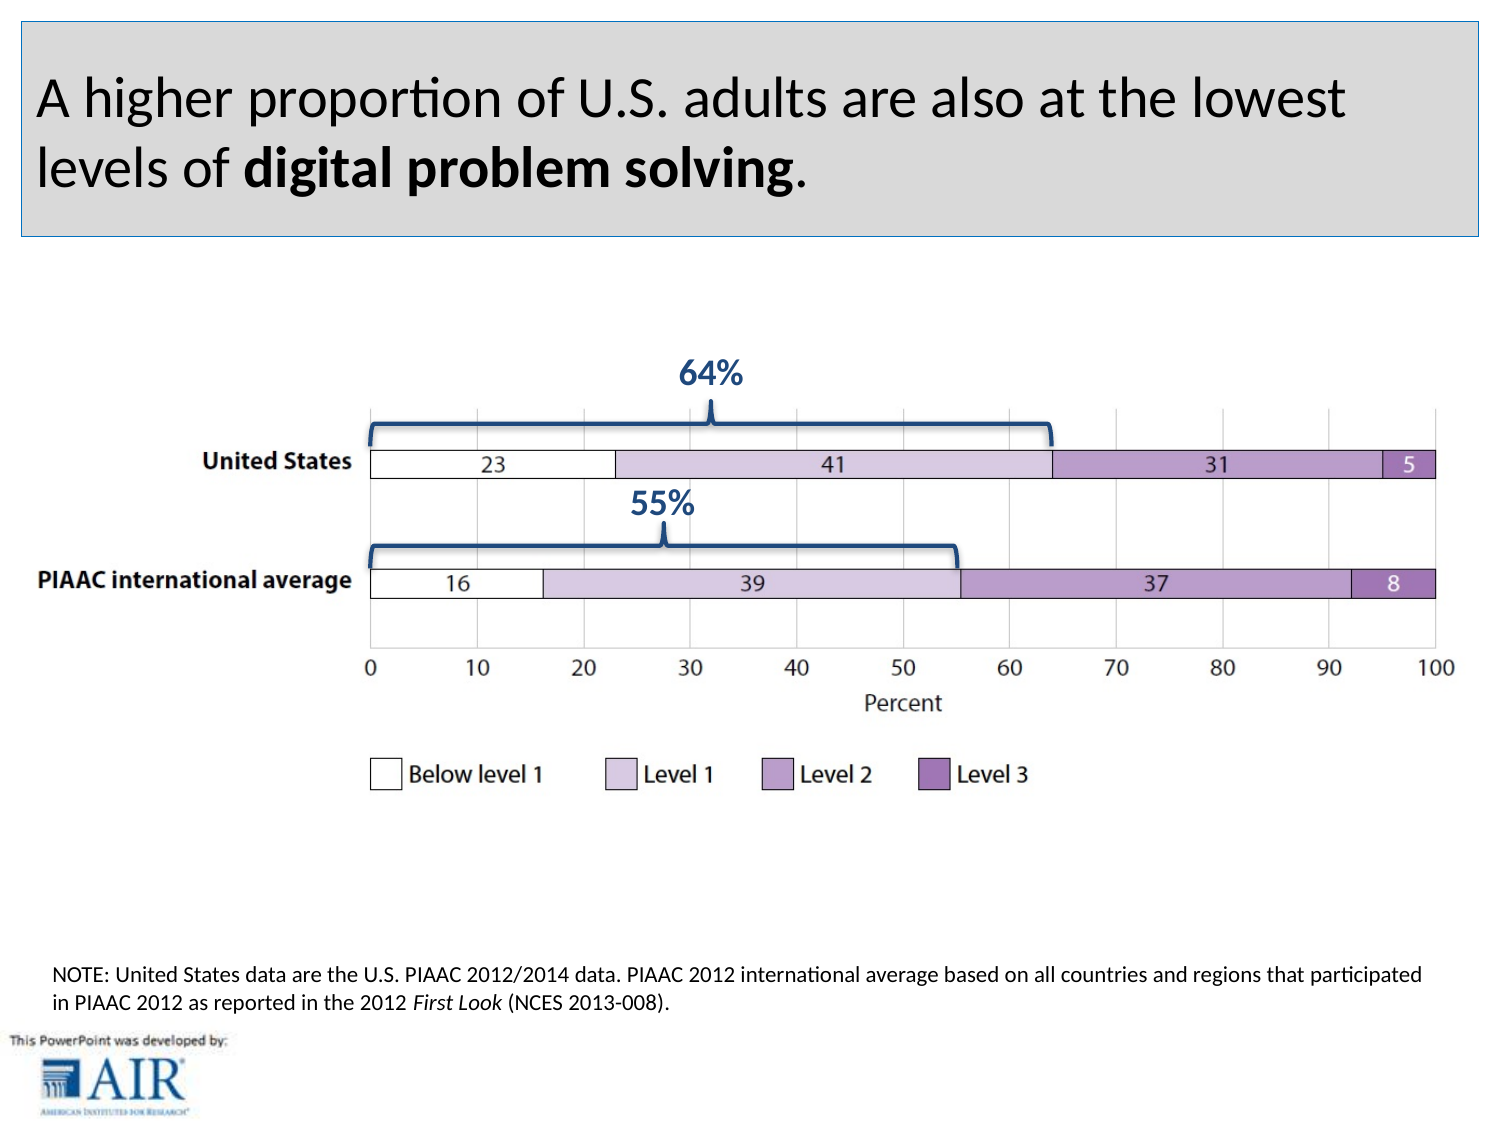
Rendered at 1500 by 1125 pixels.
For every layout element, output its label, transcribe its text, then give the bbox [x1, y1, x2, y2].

title A higher proportion of U.S. adults are also at the lowest levels of digital problem solving. [21, 21, 1479, 237]
picture [15, 398, 1474, 827]
text_box 64% [663, 340, 759, 396]
picture [0, 1017, 240, 1122]
text_box NOTE: United States data are the U.S. PIAAC 2012/2014 data. PIAAC 2012 international average based on all countries and regions that participated in PIAAC 2012 as reported in the 2012 First Look (NCES 2013-008). [37, 952, 1459, 1022]
